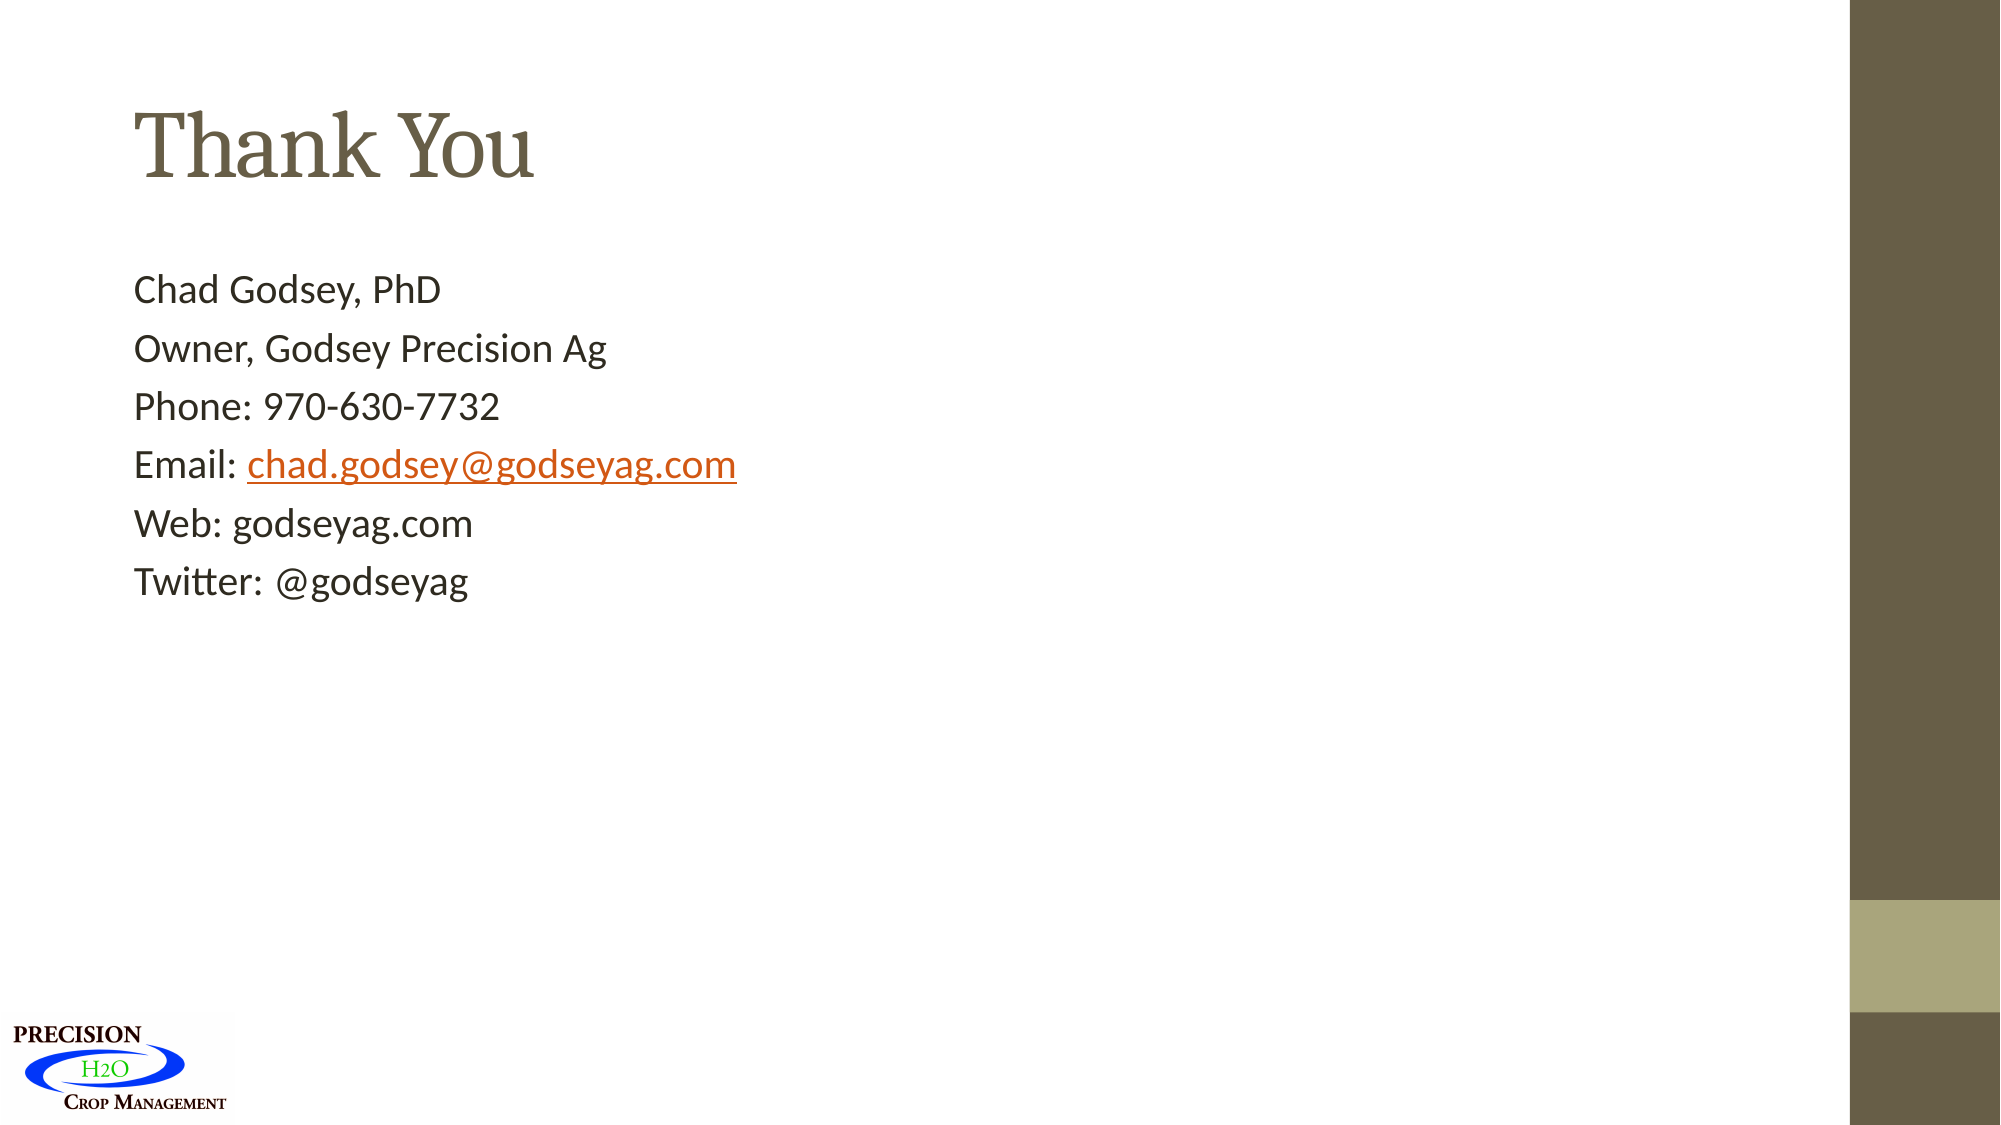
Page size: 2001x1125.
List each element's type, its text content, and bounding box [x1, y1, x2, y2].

list Chad Godsey, PhD Owner, Godsey Precision Ag Phone: 970-630-7732 Email: chad.godsey@godseyag.com Web: godseyag.com Twitter: @godseyag [99, 254, 854, 910]
picture [1, 1012, 235, 1125]
title Thank You [99, 45, 1767, 233]
